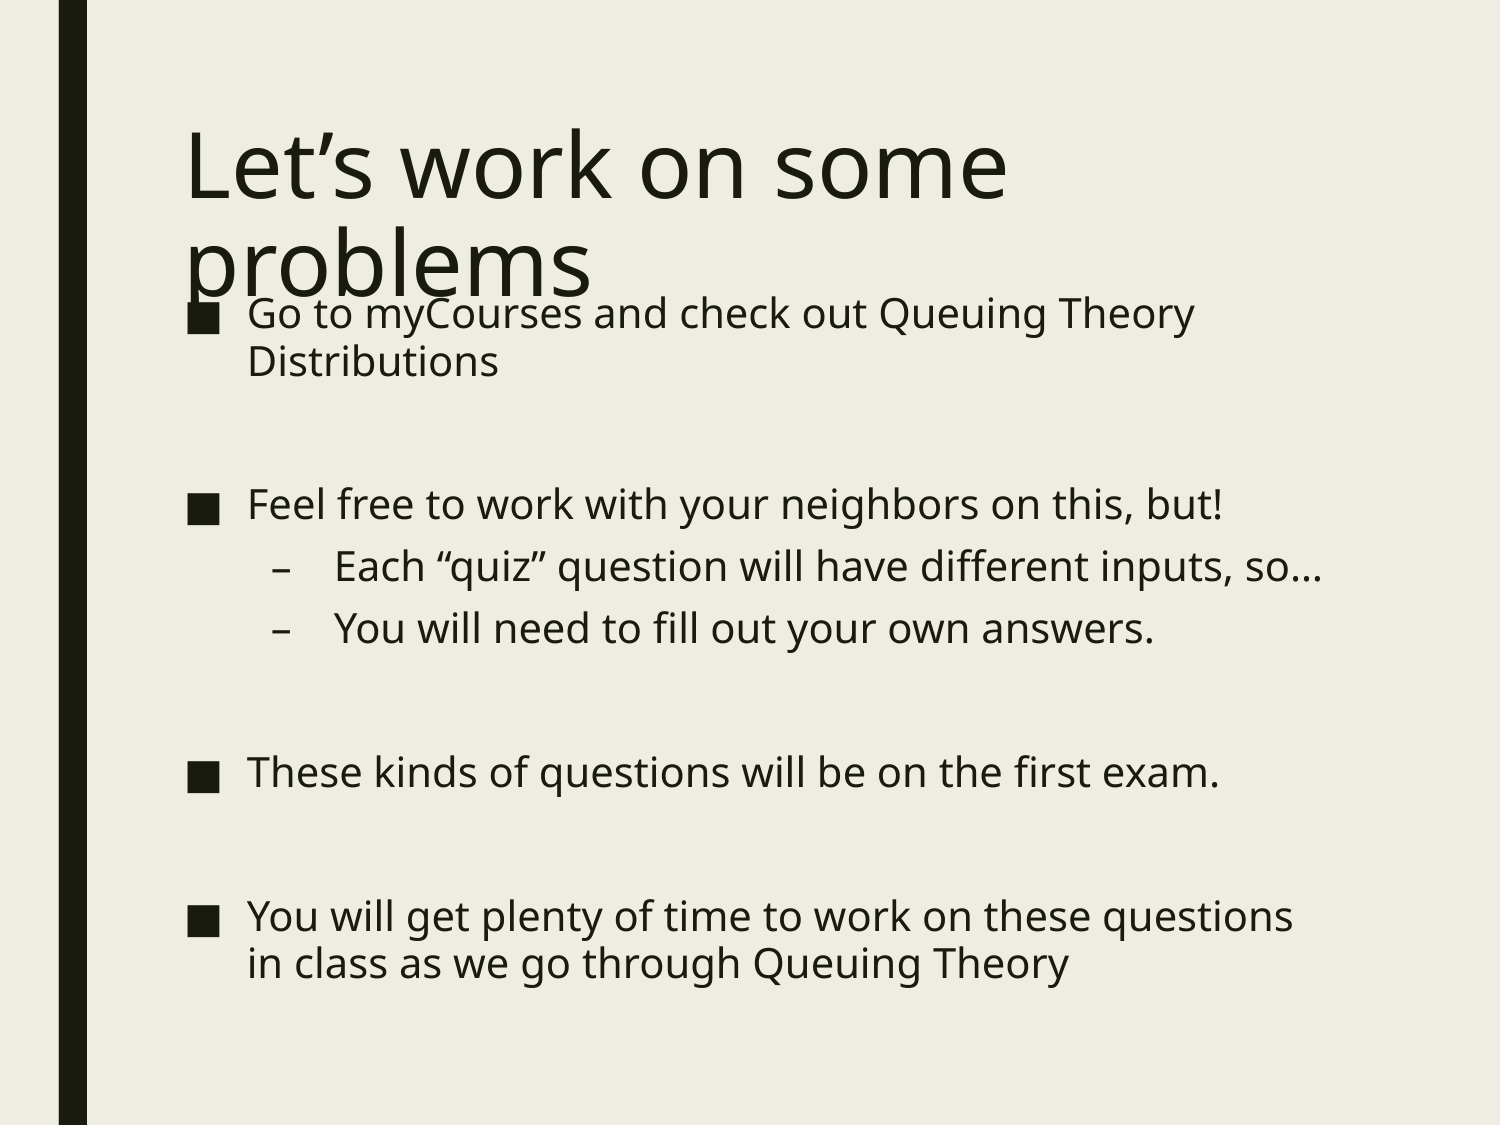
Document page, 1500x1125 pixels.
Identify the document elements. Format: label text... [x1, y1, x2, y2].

title Let’s work on some problems [168, 112, 1351, 268]
list Go to myCourses and check out Queuing Theory Distributions Feel free to work with your neighbors on this, but! Each “quiz” question will have different inputs, so… You will need to fill out your own answers. These kinds of questions will be on the first exam. You will get plenty of time to work on these questions in class as we go through Queuing Theory [168, 283, 1351, 963]
